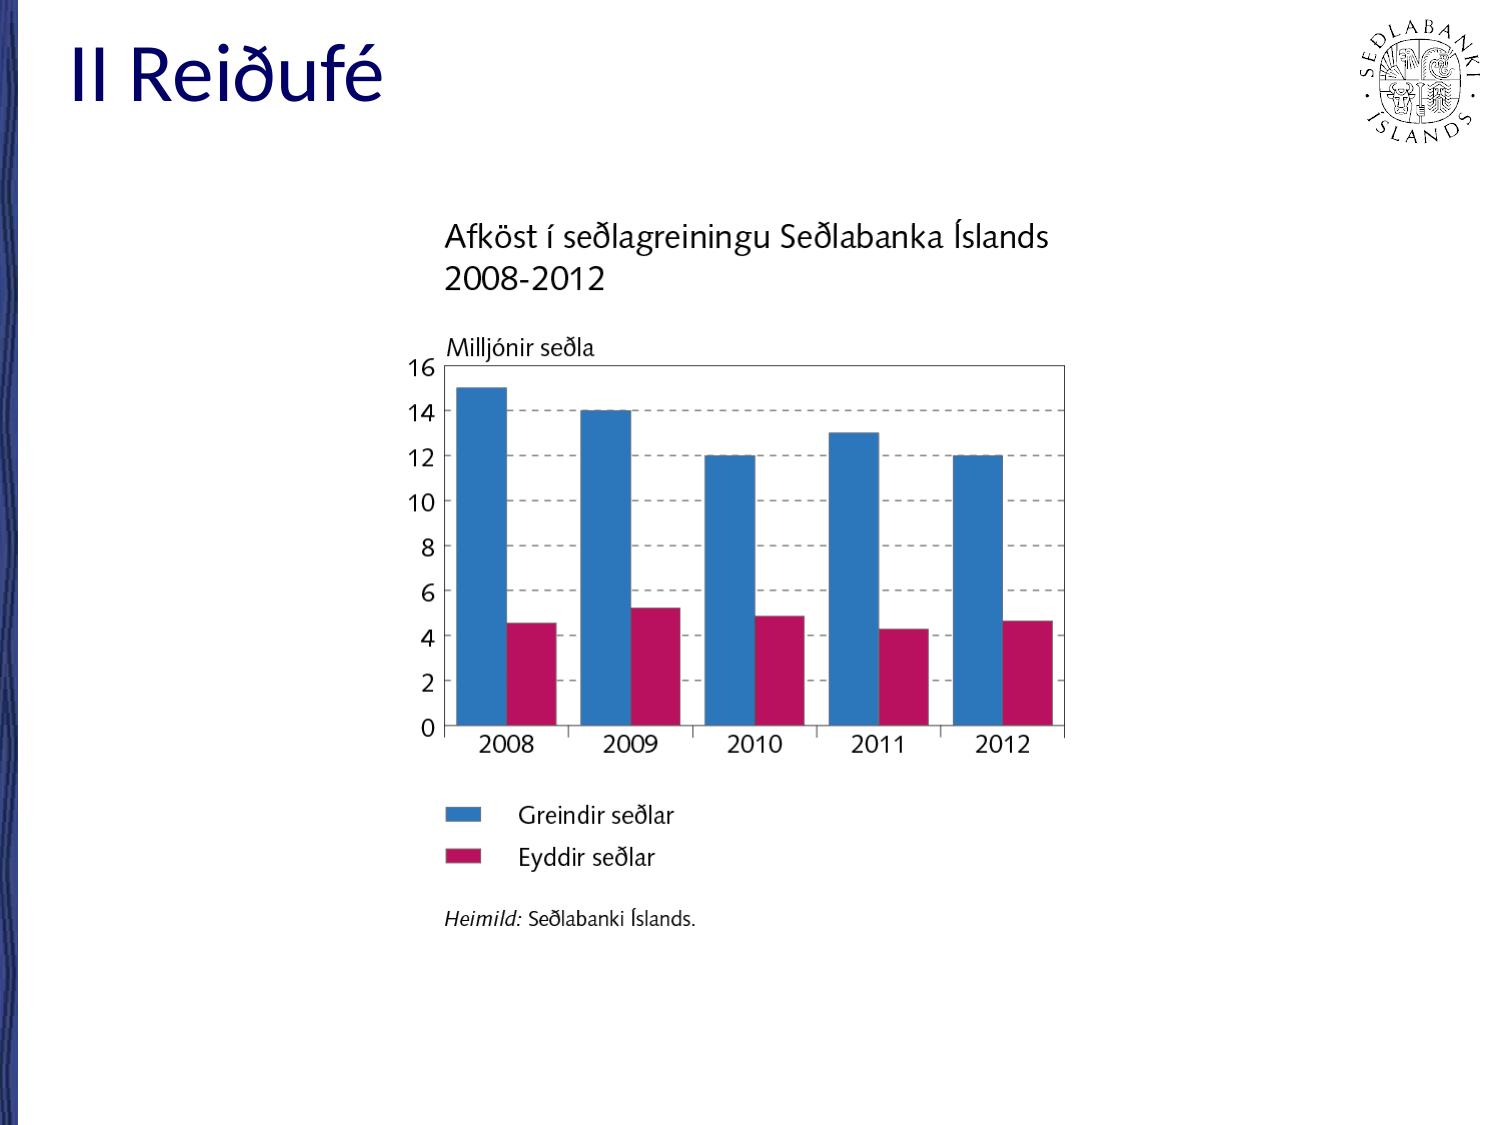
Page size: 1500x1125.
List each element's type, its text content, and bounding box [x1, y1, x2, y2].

picture [1357, 18, 1482, 149]
picture [407, 219, 1065, 932]
picture [0, 0, 18, 1125]
title II Reiðufé [52, 10, 1353, 209]
